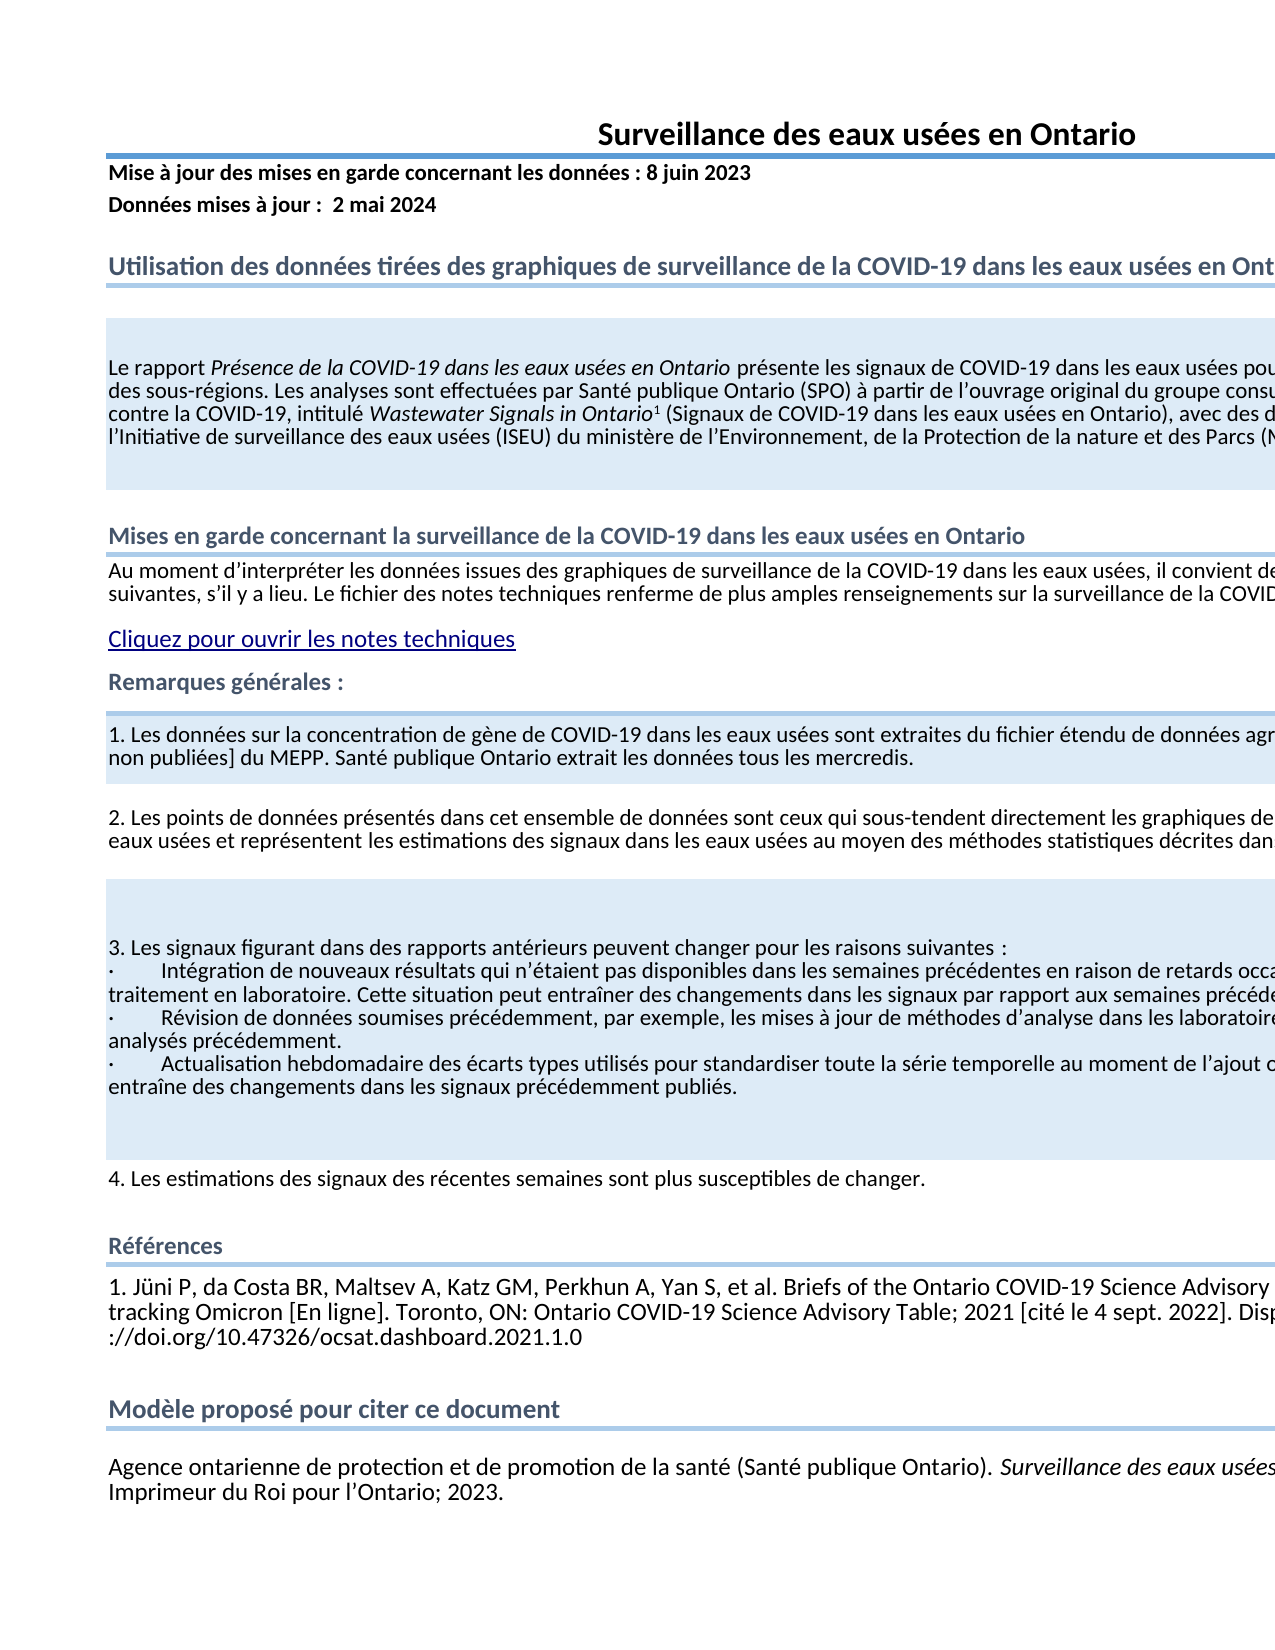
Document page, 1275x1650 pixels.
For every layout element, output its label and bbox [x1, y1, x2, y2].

table_header [106, 112, 1275, 153]
